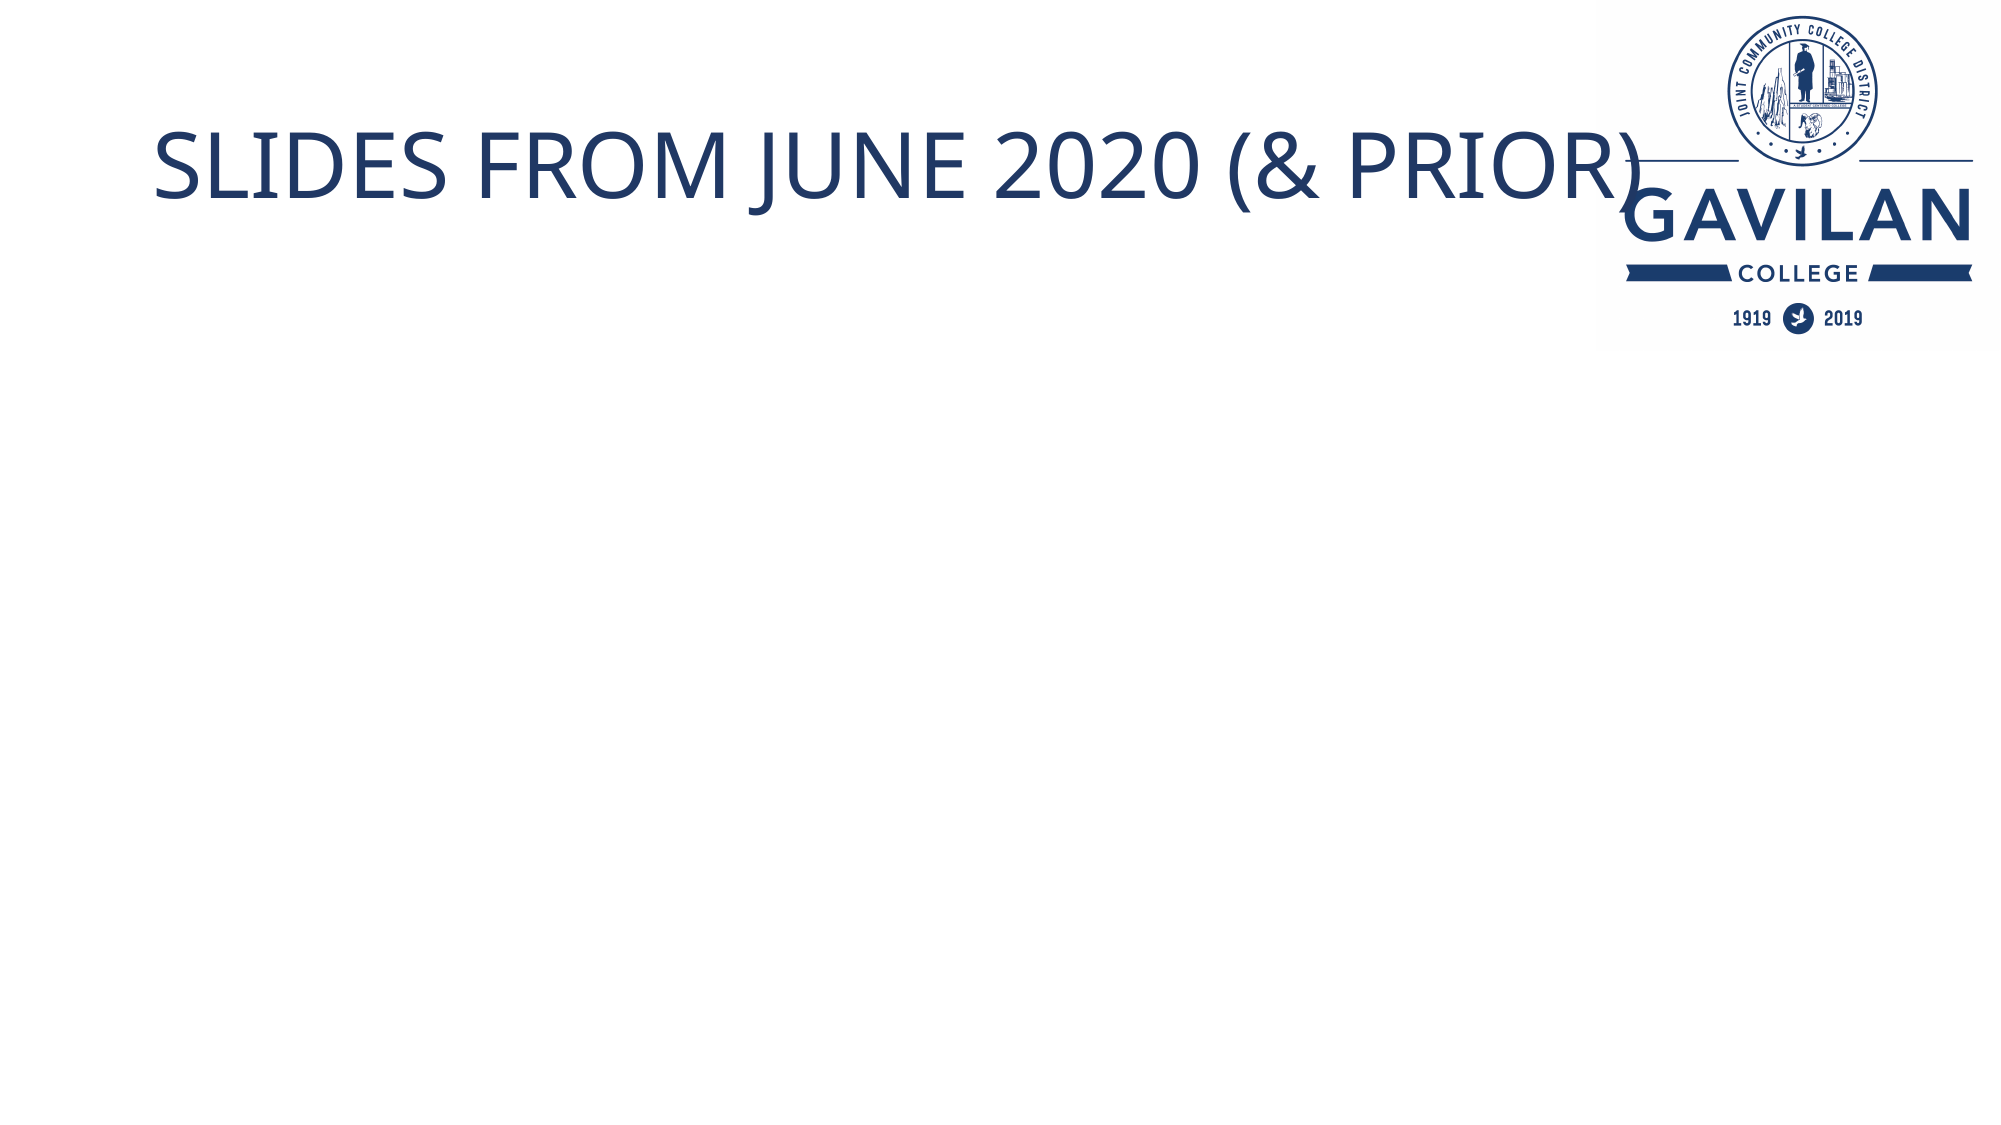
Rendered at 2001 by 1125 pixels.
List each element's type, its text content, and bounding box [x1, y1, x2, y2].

picture [1596, 0, 2000, 351]
title SLIDES FROM JUNE 2020 (& PRIOR) [137, 59, 1863, 278]
